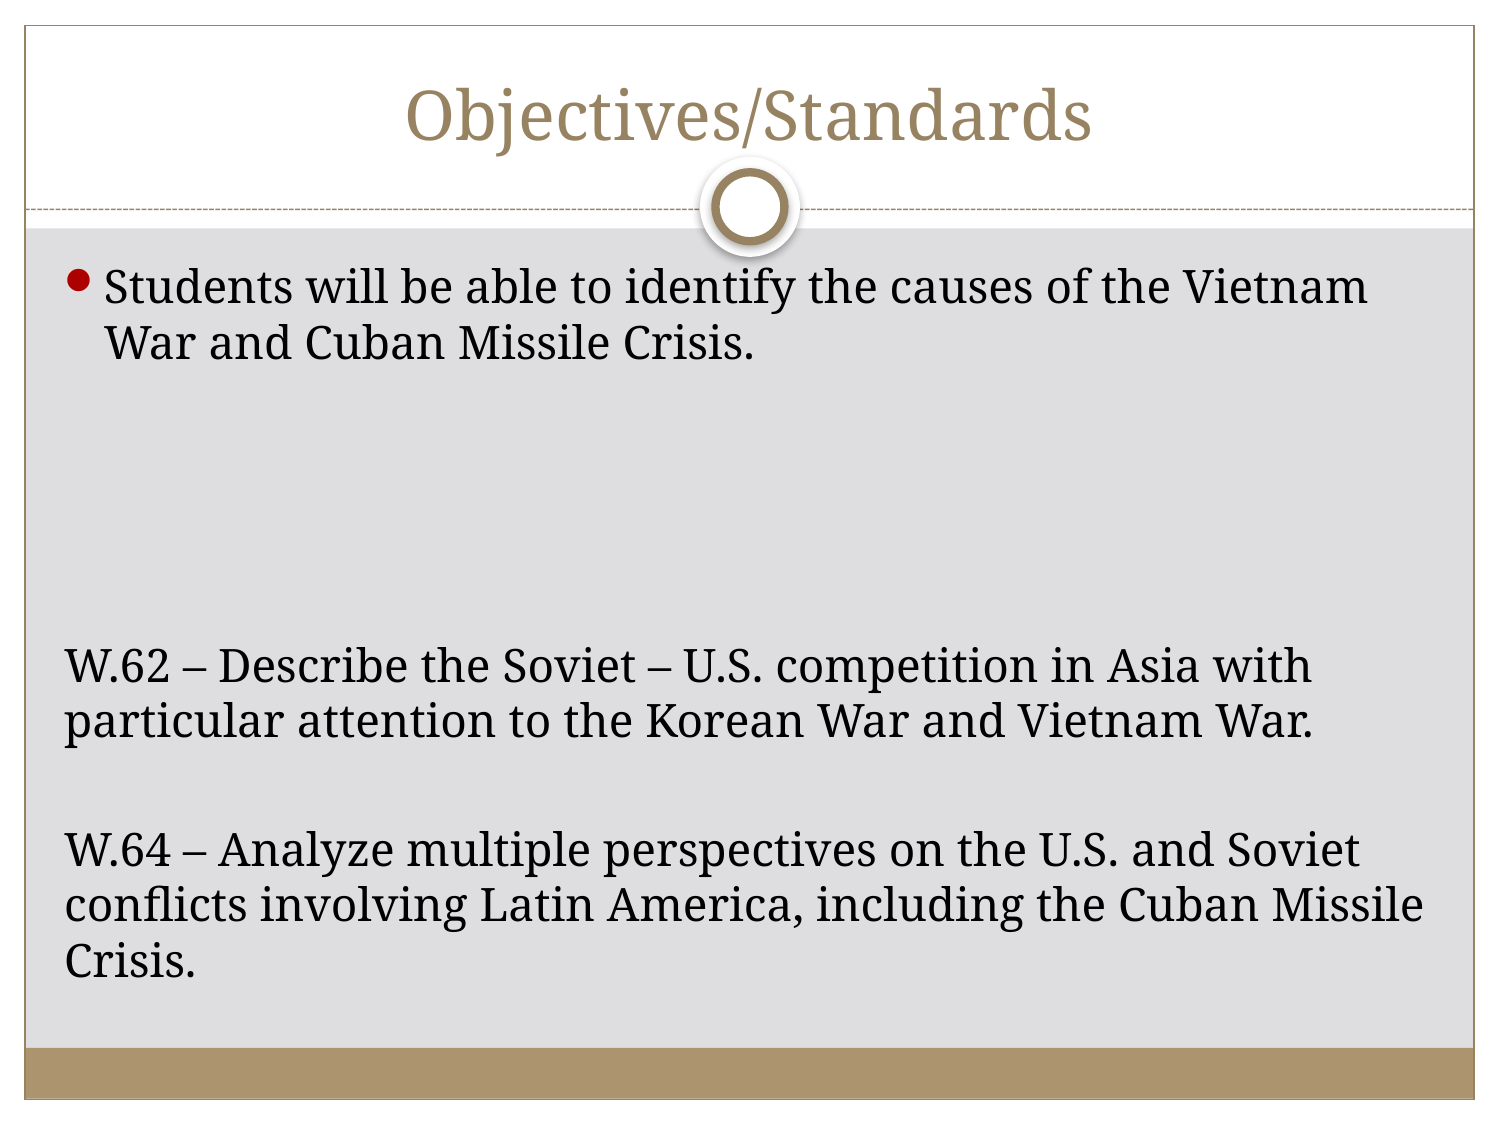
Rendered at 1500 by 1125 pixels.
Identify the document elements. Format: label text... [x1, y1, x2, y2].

title Objectives/Standards [49, 37, 1450, 162]
list Students will be able to identify the causes of the Vietnam War and Cuban Missile Crisis. W.62 – Describe the Soviet – U.S. competition in Asia with particular attention to the Korean War and Vietnam War. W.64 – Analyze multiple perspectives on the U.S. and Soviet conflicts involving Latin America, including the Cuban Missile Crisis. [49, 250, 1445, 1001]
